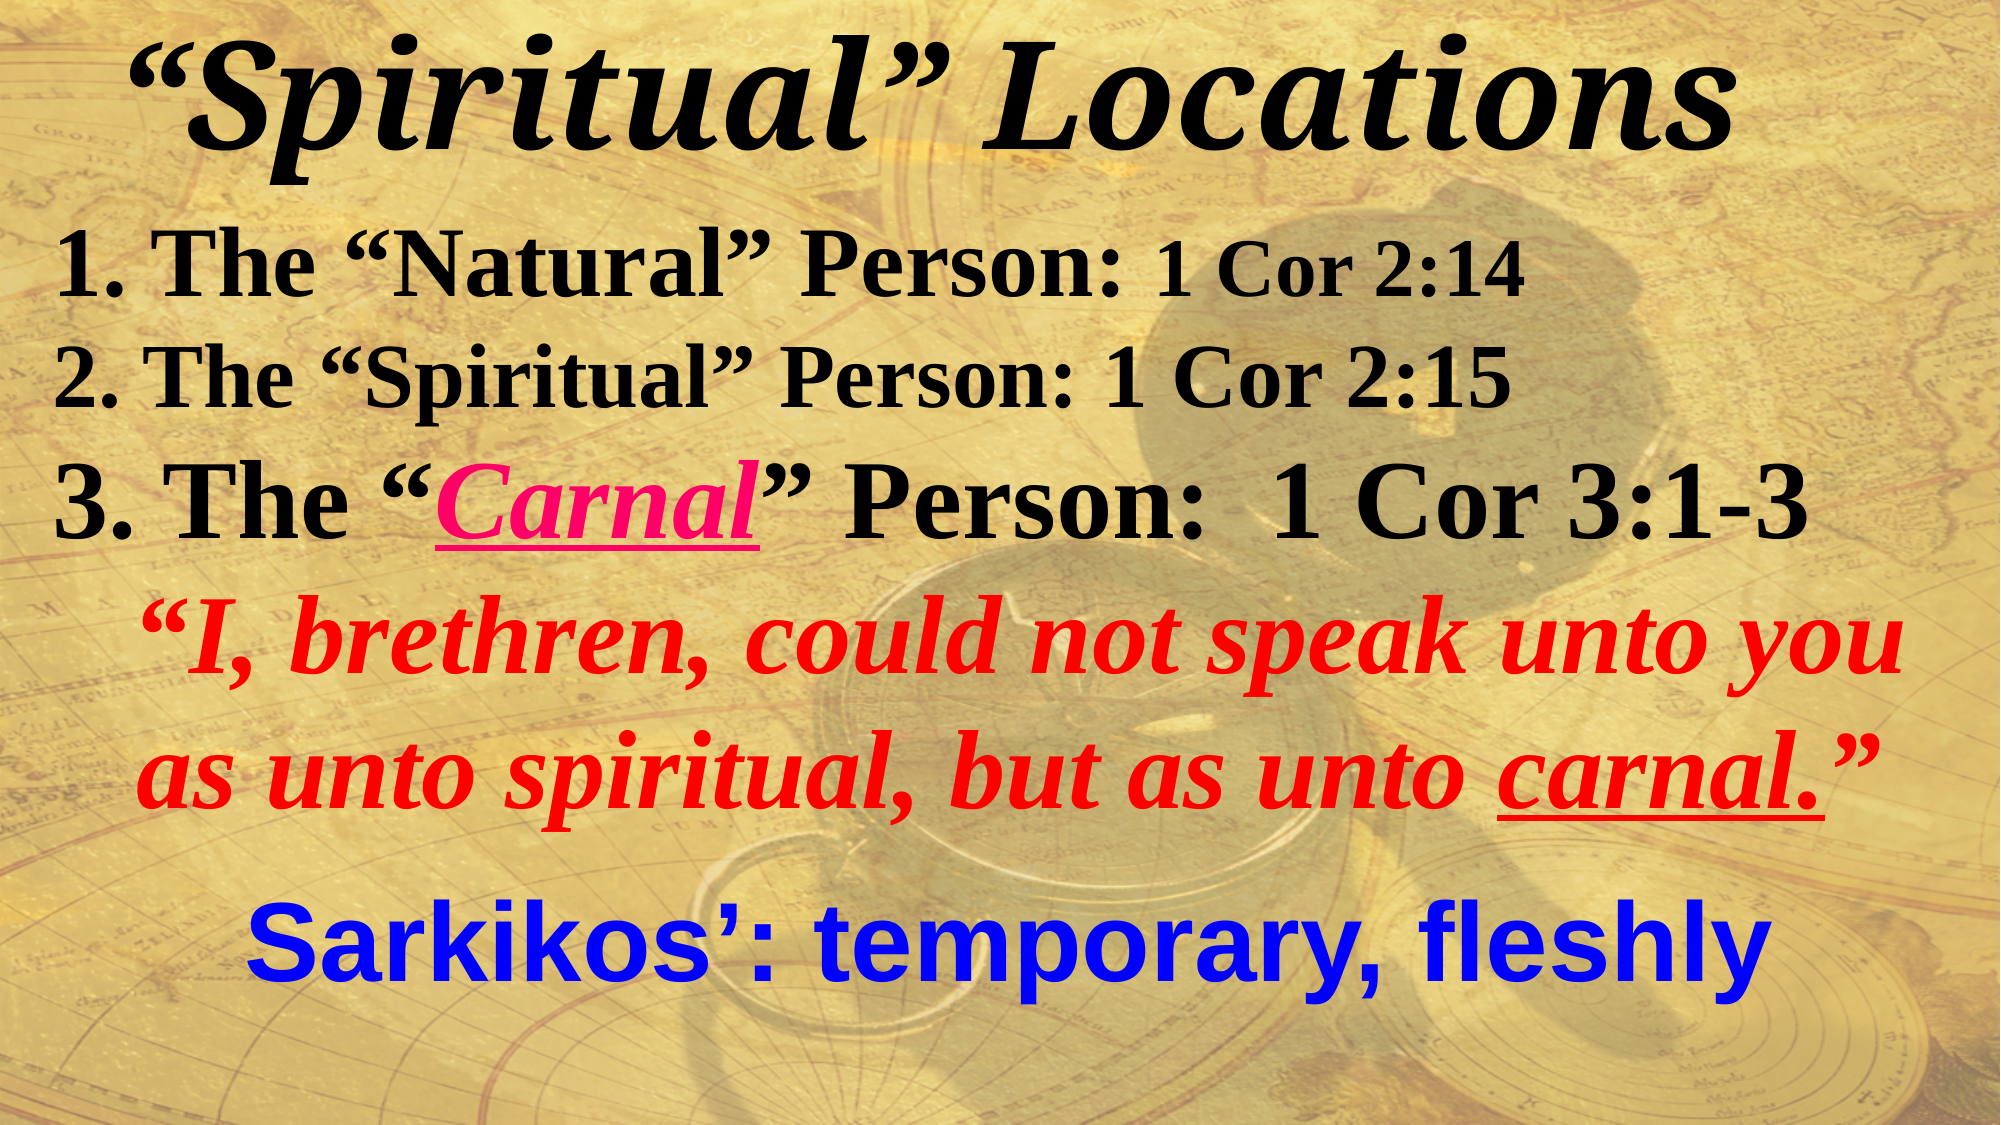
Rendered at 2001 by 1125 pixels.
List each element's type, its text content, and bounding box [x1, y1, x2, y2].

text_box “Spiritual” Locations [59, 0, 2000, 187]
text_box 1. The “Natural” Person: 1 Cor 2:14 2. The “Spiritual” Person: 1 Cor 2:15 3. The “Carnal” Person: 1 Cor 3:1-3 “I, brethren, could not speak unto you as unto spiritual, but as unto carnal.” Sarkikos’: temporary, fleshly [37, 189, 1982, 1122]
